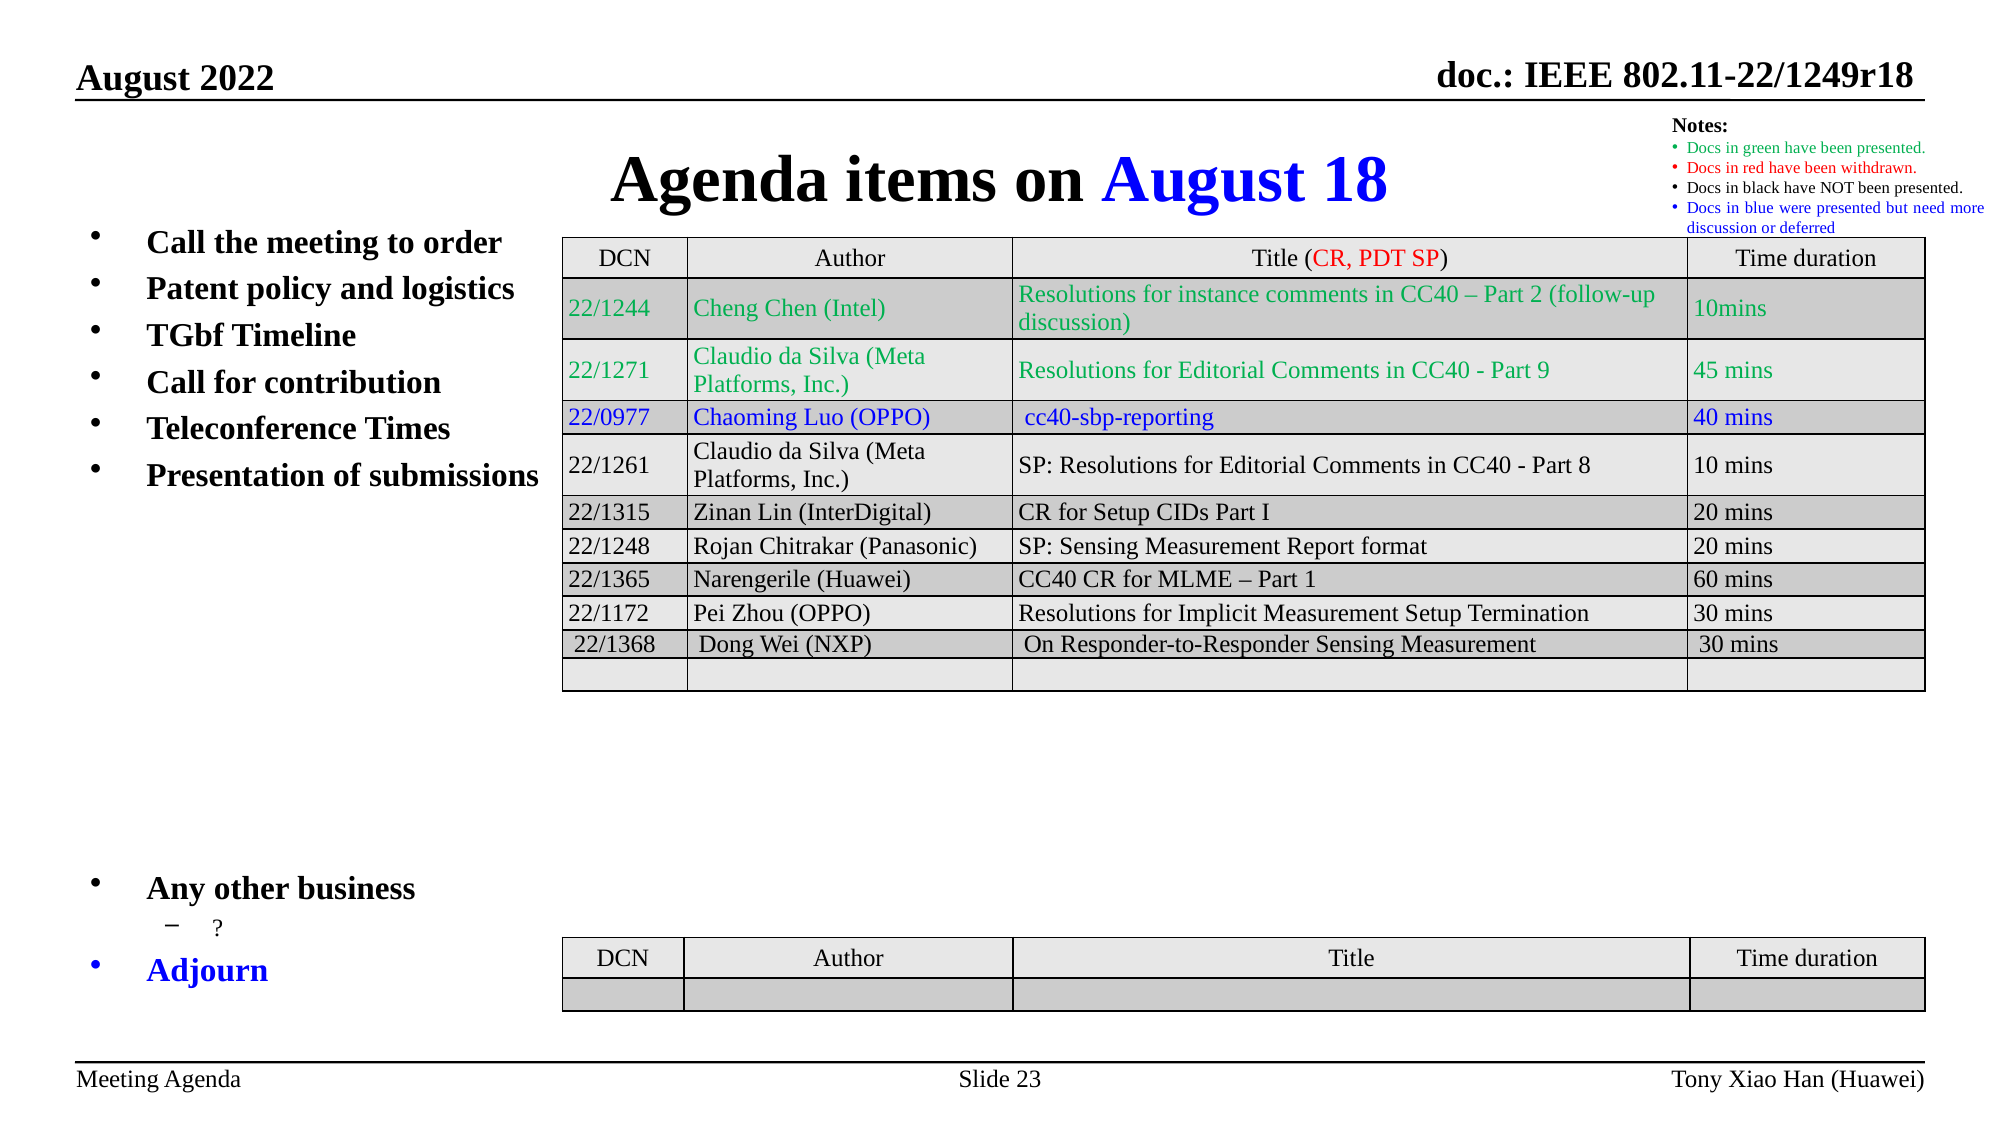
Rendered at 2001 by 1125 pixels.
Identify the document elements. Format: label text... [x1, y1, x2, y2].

table_cell 40 mins [1688, 401, 1924, 433]
table_header Author [685, 938, 1012, 977]
table_cell 10mins [1688, 279, 1924, 338]
table_cell 22/1315 [563, 496, 687, 528]
table_cell SP: Resolutions for Editorial Comments in CC40 - Part 8 [1013, 435, 1687, 495]
table_header DCN [563, 238, 687, 277]
table_cell 20 mins [1688, 530, 1924, 562]
table_cell 30 mins [1688, 597, 1924, 629]
table_cell [1014, 979, 1689, 1010]
table_cell 30 mins [1688, 631, 1924, 657]
text_box Notes: Docs in green have been presented. Docs in red have been withdrawn. Docs in black have NOT been presented. Docs in blue were presented but need more discussion or deferred [1657, 104, 2000, 246]
table_header Title [1014, 938, 1689, 977]
table_cell CR for Setup CIDs Part I [1013, 496, 1687, 528]
table_cell Resolutions for Implicit Measurement Setup Termination [1013, 597, 1687, 629]
text_box Agenda items on August 18 [362, 87, 1638, 212]
table_cell On Responder-to-Responder Sensing Measurement [1013, 631, 1687, 657]
table_cell Claudio da Silva (Meta Platforms, Inc.) [688, 435, 1012, 495]
table_cell [563, 979, 683, 1010]
table_cell 20 mins [1688, 496, 1924, 528]
table_cell 22/1365 [563, 564, 687, 595]
table_cell [685, 979, 1012, 1010]
table_cell [1691, 979, 1924, 1010]
table_header Time duration [1691, 938, 1924, 977]
table_cell [1013, 659, 1687, 690]
table_cell Chaoming Luo (OPPO) [688, 401, 1012, 433]
table_cell Cheng Chen (Intel) [688, 279, 1012, 338]
table_cell 22/1271 [563, 340, 687, 400]
table_cell Dong Wei (NXP) [688, 631, 1012, 657]
table_cell [563, 659, 687, 690]
table_cell cc40-sbp-reporting [1013, 401, 1687, 433]
table_cell Zinan Lin (InterDigital) [688, 496, 1012, 528]
table_cell 22/1368 [563, 631, 687, 657]
table_cell Resolutions for instance comments in CC40 – Part 2 (follow-up discussion) [1013, 279, 1687, 338]
table_cell CC40 CR for MLME – Part 1 [1013, 564, 1687, 595]
table_cell Claudio da Silva (Meta Platforms, Inc.) [688, 340, 1012, 400]
table_header Time duration [1688, 238, 1924, 277]
table_cell Pei Zhou (OPPO) [688, 597, 1012, 629]
table_cell SP: Sensing Measurement Report format [1013, 530, 1687, 562]
table_cell 60 mins [1688, 564, 1924, 595]
table_cell Resolutions for Editorial Comments in CC40 - Part 9 [1013, 340, 1687, 400]
table_cell 45 mins [1688, 340, 1924, 400]
table_cell Rojan Chitrakar (Panasonic) [688, 530, 1012, 562]
table_header Author [688, 238, 1012, 277]
table_cell 22/1261 [563, 435, 687, 495]
table_cell 10 mins [1688, 435, 1924, 495]
table_cell 22/1244 [563, 279, 687, 338]
table_header Title (CR, PDT SP) [1013, 238, 1687, 277]
table_cell 22/0977 [563, 401, 687, 433]
text_box Call the meeting to order Patent policy and logistics TGbf Timeline Call for contribution Teleconference Times Presentation of submissions Any other business ? Adjourn [75, 212, 1925, 1058]
table_header DCN [563, 938, 683, 977]
table_cell 22/1172 [563, 597, 687, 629]
table_cell [1688, 659, 1924, 690]
table_cell Narengerile (Huawei) [688, 564, 1012, 595]
table_cell 22/1248 [563, 530, 687, 562]
table_cell [688, 659, 1012, 690]
